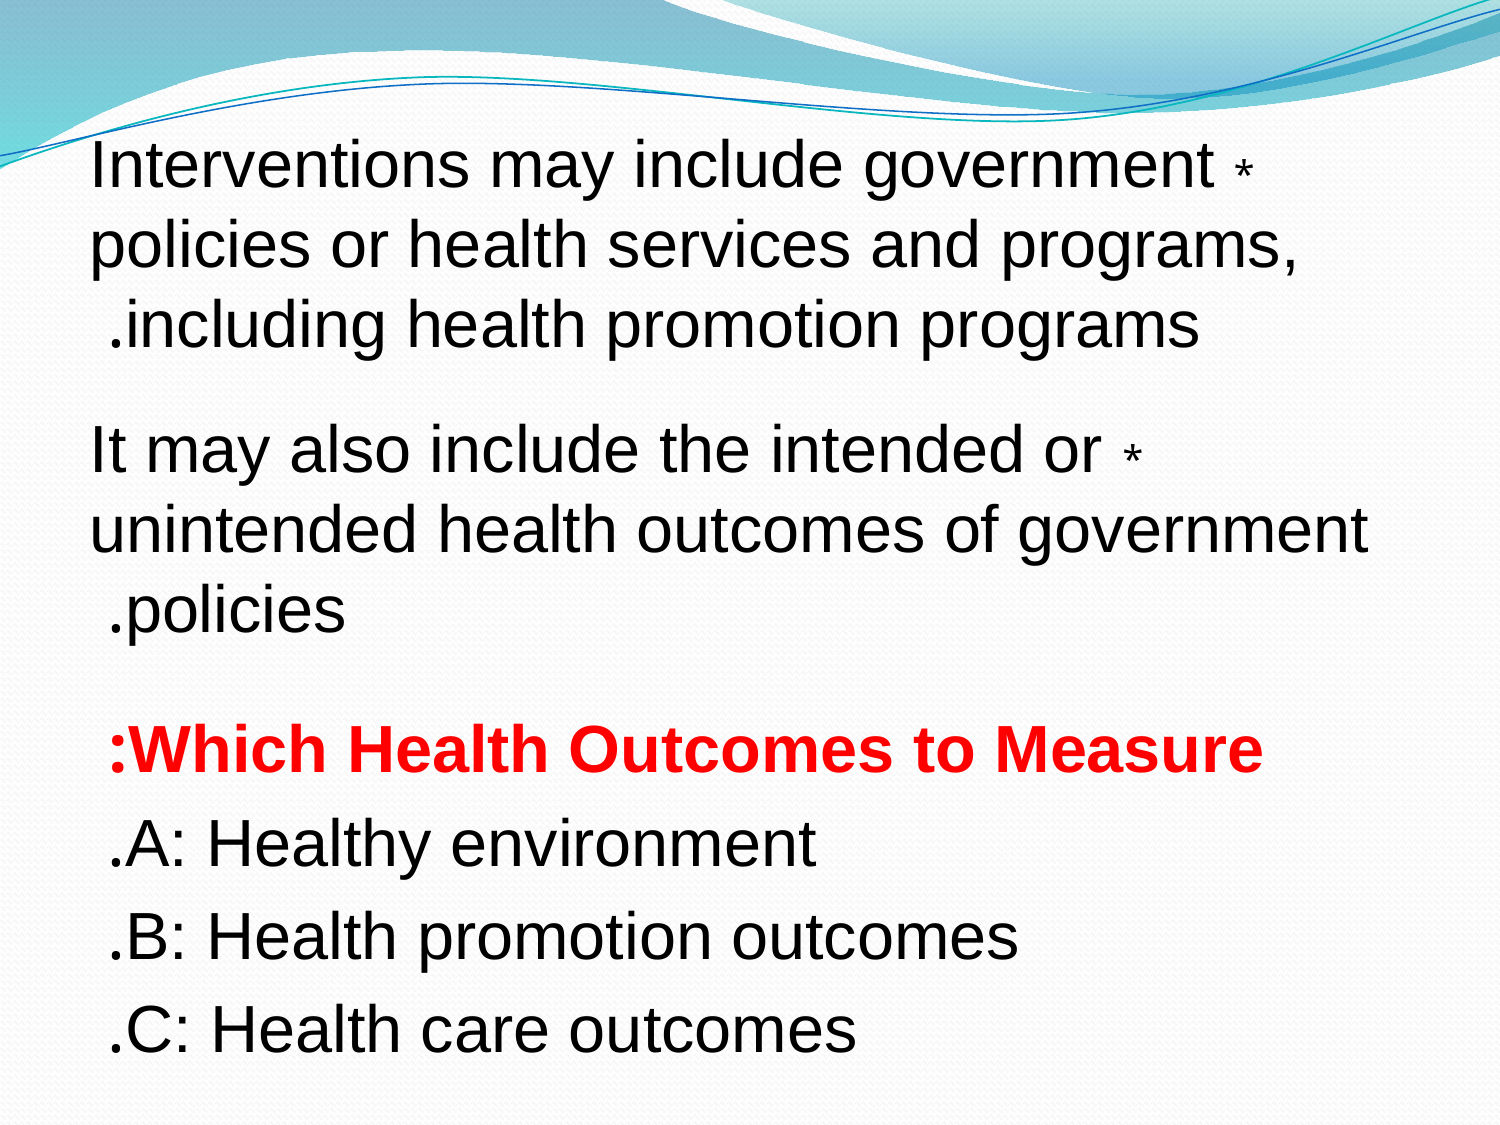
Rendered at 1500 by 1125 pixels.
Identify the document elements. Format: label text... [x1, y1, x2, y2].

list * Interventions may include government policies or health services and programs, including health promotion programs. * It may also include the intended or unintended health outcomes of government policies. Which Health Outcomes to Measure: A: Healthy environment. B: Health promotion outcomes. C: Health care outcomes. [75, 113, 1425, 1083]
